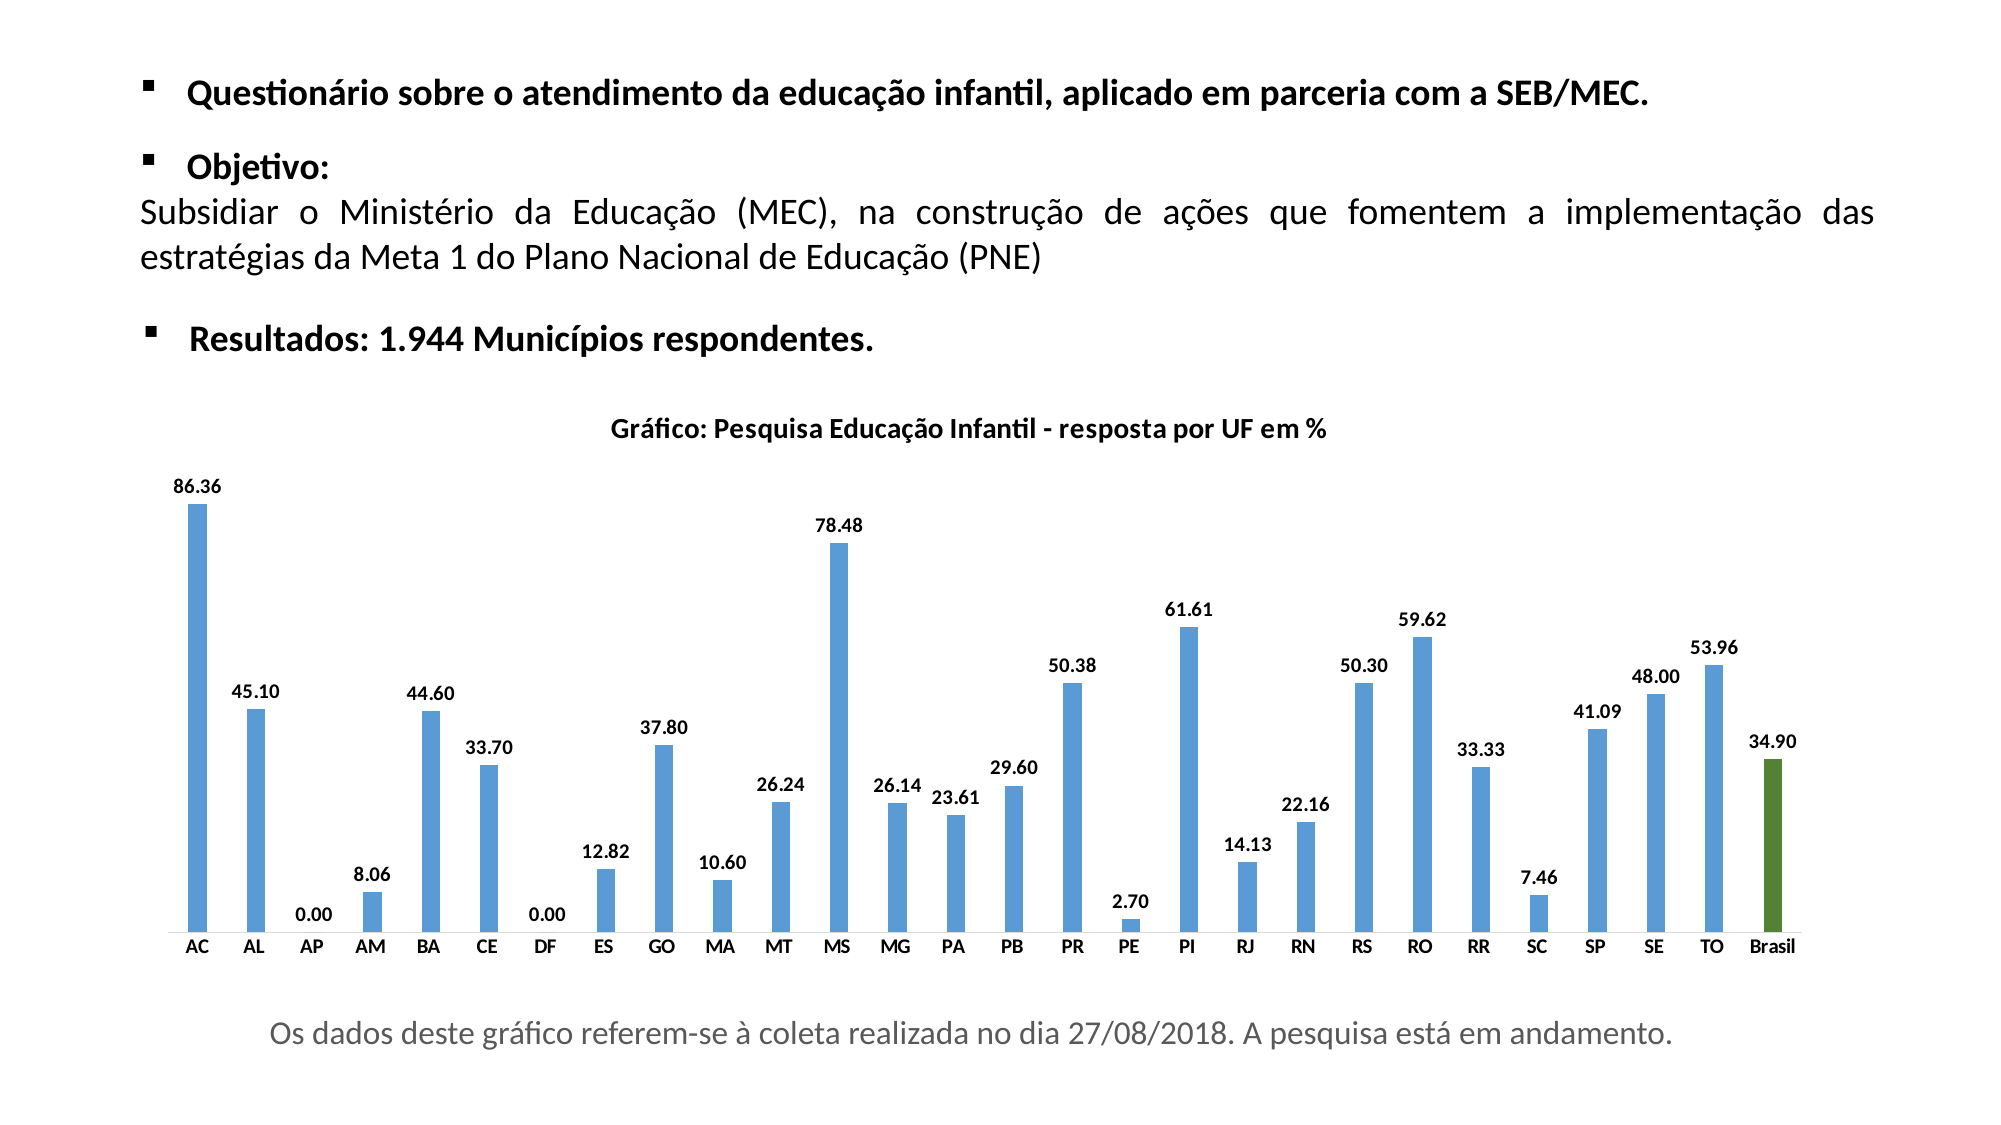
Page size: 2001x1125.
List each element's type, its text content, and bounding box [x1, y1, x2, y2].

chart [125, 388, 1814, 984]
text_box Os dados deste gráfico referem-se à coleta realizada no dia 27/08/2018. A pesquisa está em andamento. [254, 1004, 1711, 1059]
text_box Questionário sobre o atendimento da educação infantil, aplicado em parceria com a SEB/MEC. [125, 60, 1866, 121]
text_box Resultados: 1.944 Municípios respondentes. [127, 306, 891, 367]
text_box Objetivo: Subsidiar o Ministério da Educação (MEC), na construção de ações que fomentem a implementação das estratégias da Meta 1 do Plano Nacional de Educação (PNE) [125, 134, 1892, 285]
